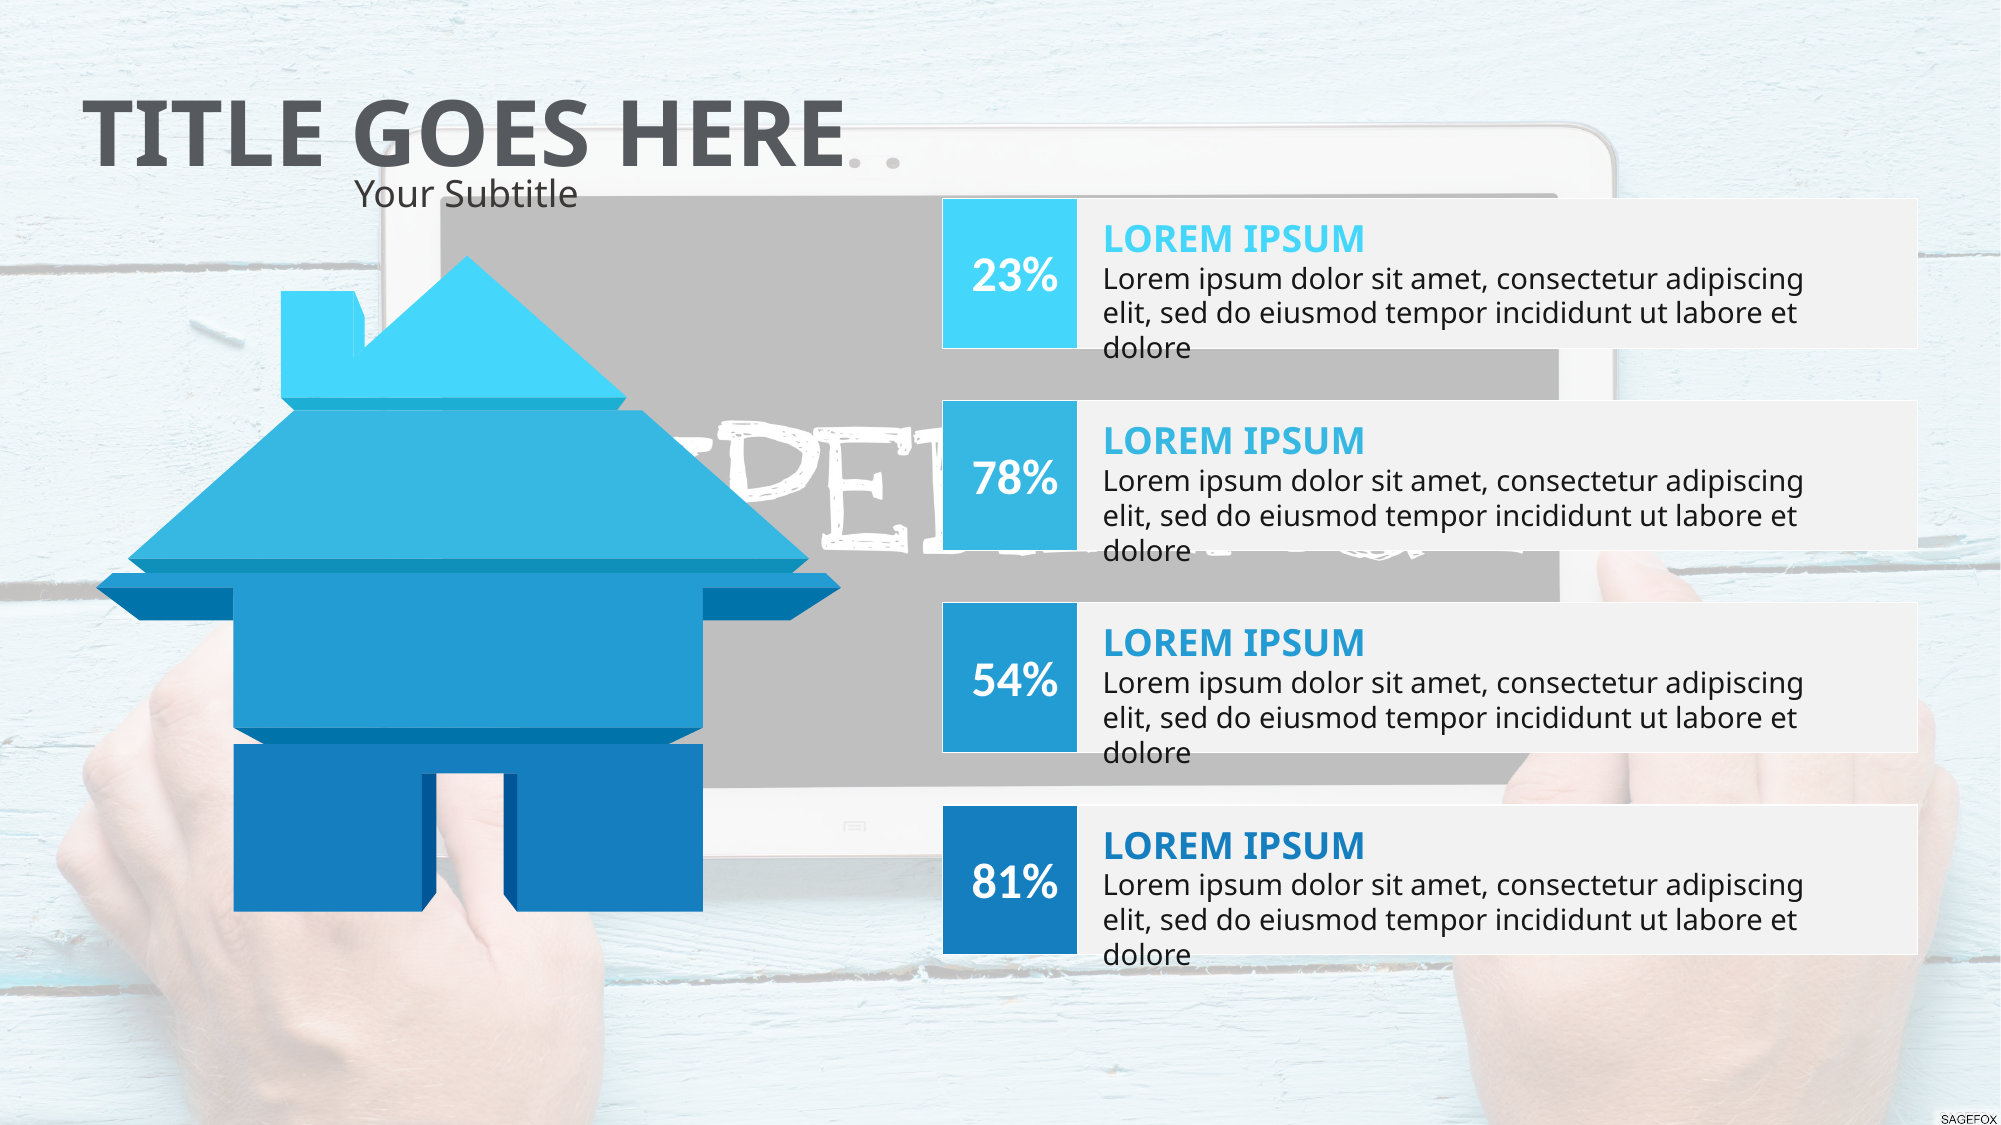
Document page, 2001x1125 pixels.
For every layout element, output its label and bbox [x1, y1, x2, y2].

text_box [942, 198, 1918, 349]
text_box [13, 66, 918, 224]
picture [1938, 1114, 1999, 1125]
text_box [280, 255, 627, 410]
text_box [127, 410, 810, 573]
text_box [96, 573, 841, 745]
text_box [942, 602, 1918, 753]
text_box [942, 804, 1918, 955]
text_box [233, 744, 703, 912]
text_box [942, 400, 1918, 551]
